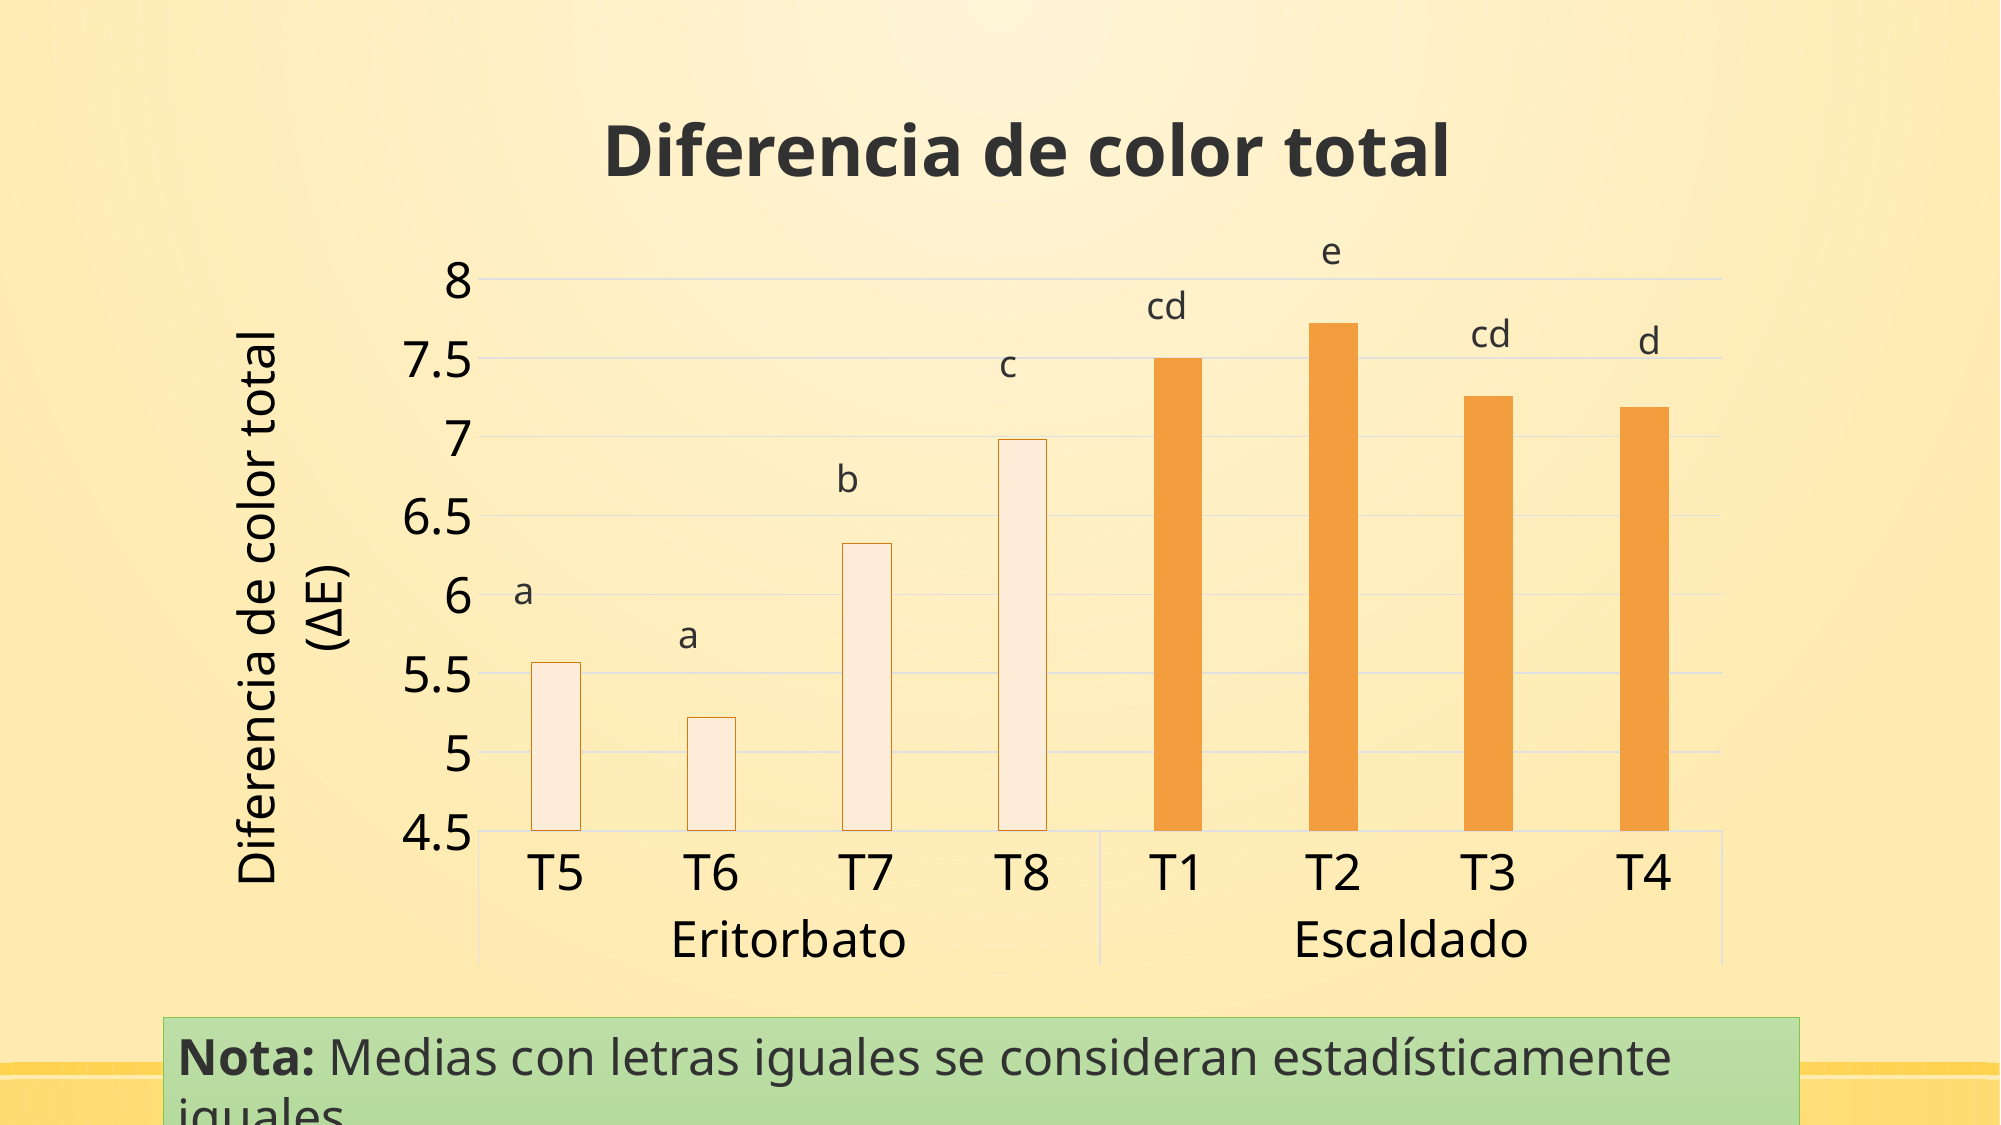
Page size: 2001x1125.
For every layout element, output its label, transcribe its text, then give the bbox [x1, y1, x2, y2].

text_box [163, 219, 1800, 1094]
title Diferencia de color total [587, 94, 1938, 199]
